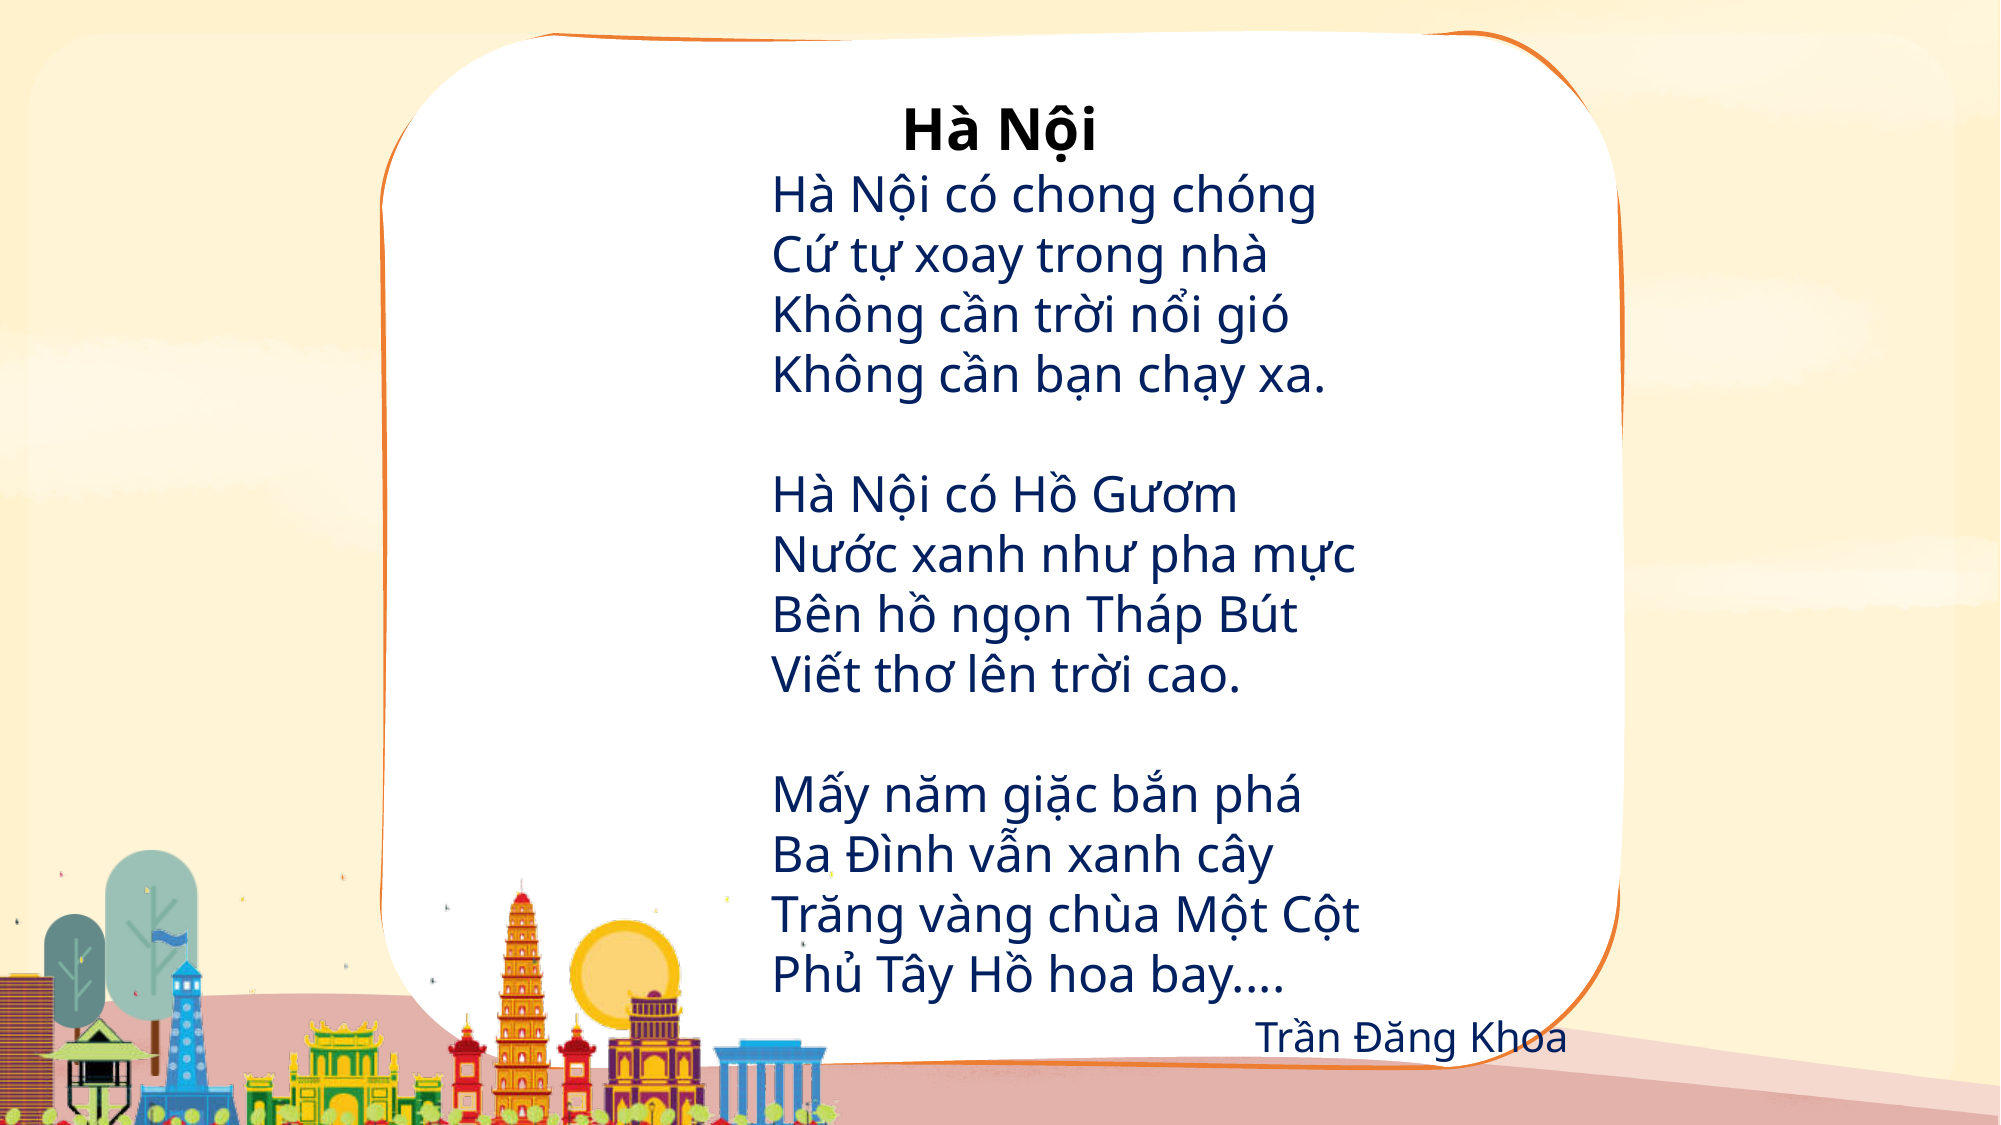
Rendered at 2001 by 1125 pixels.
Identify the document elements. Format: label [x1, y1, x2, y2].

picture [0, 836, 2001, 1125]
text_box [382, 35, 1618, 1080]
picture [0, 0, 1998, 615]
